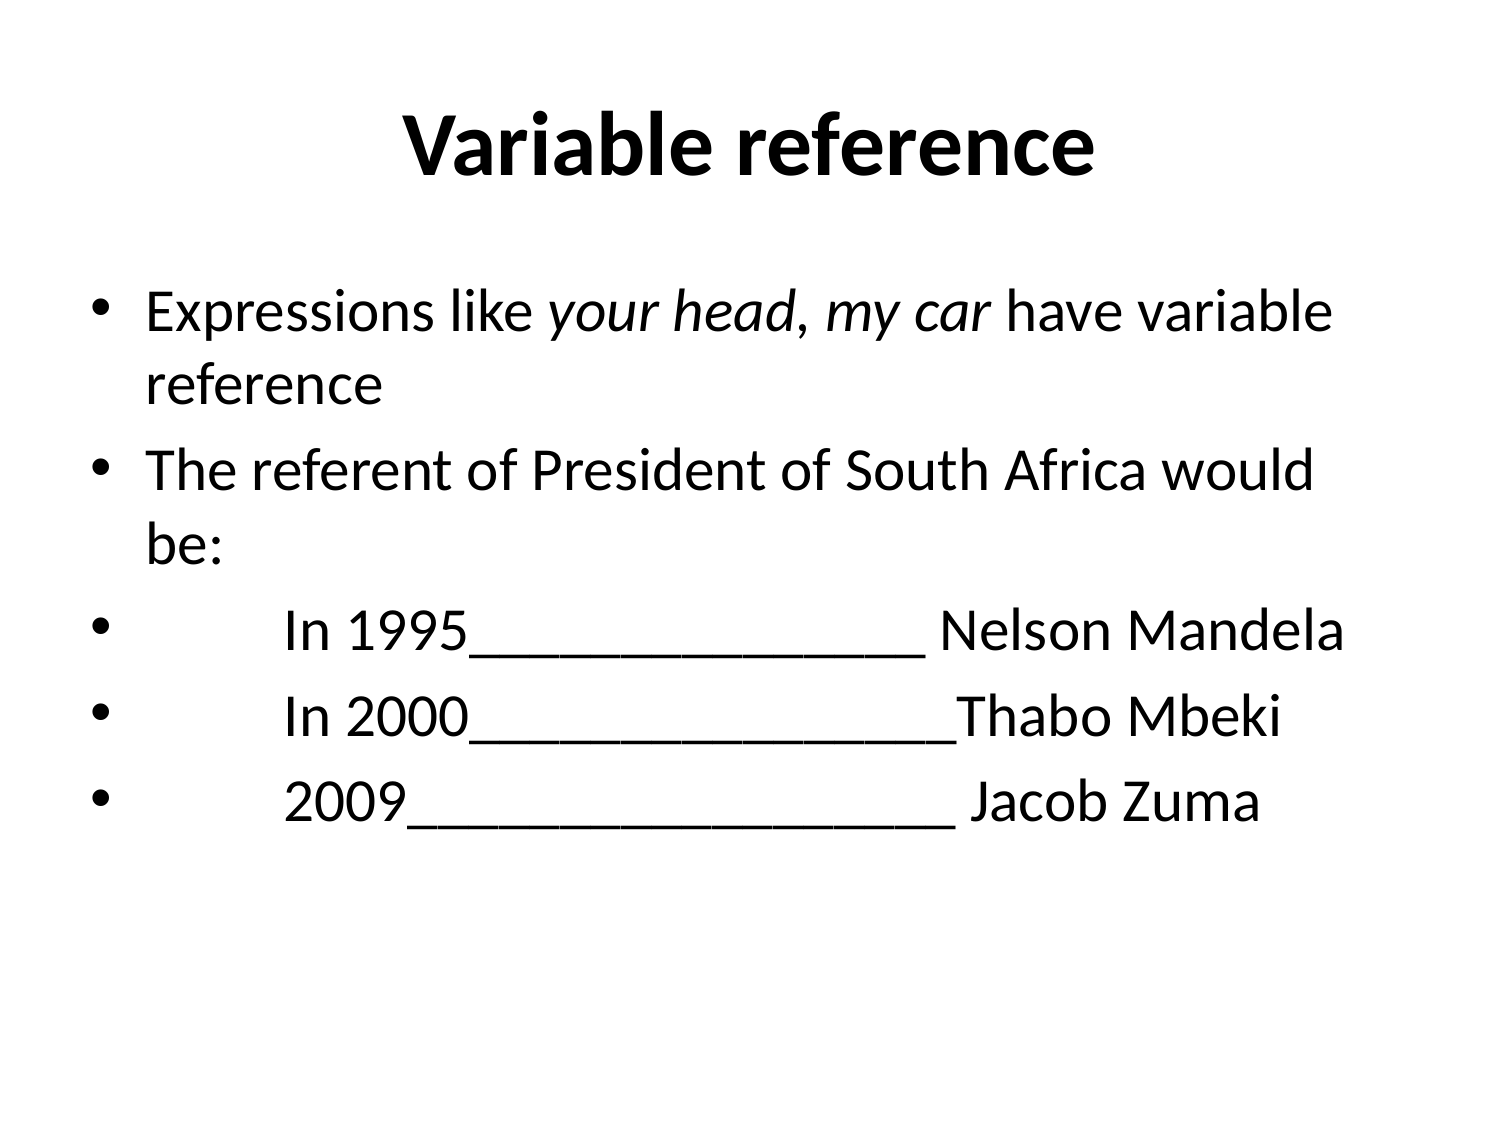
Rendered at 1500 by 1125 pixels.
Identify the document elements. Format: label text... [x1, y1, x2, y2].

title Variable reference [75, 45, 1425, 233]
list Expressions like your head, my car have variable reference The referent of President of South Africa would be: In 1995_______________ Nelson Mandela In 2000________________Thabo Mbeki 2009__________________ Jacob Zuma [75, 262, 1425, 1005]
